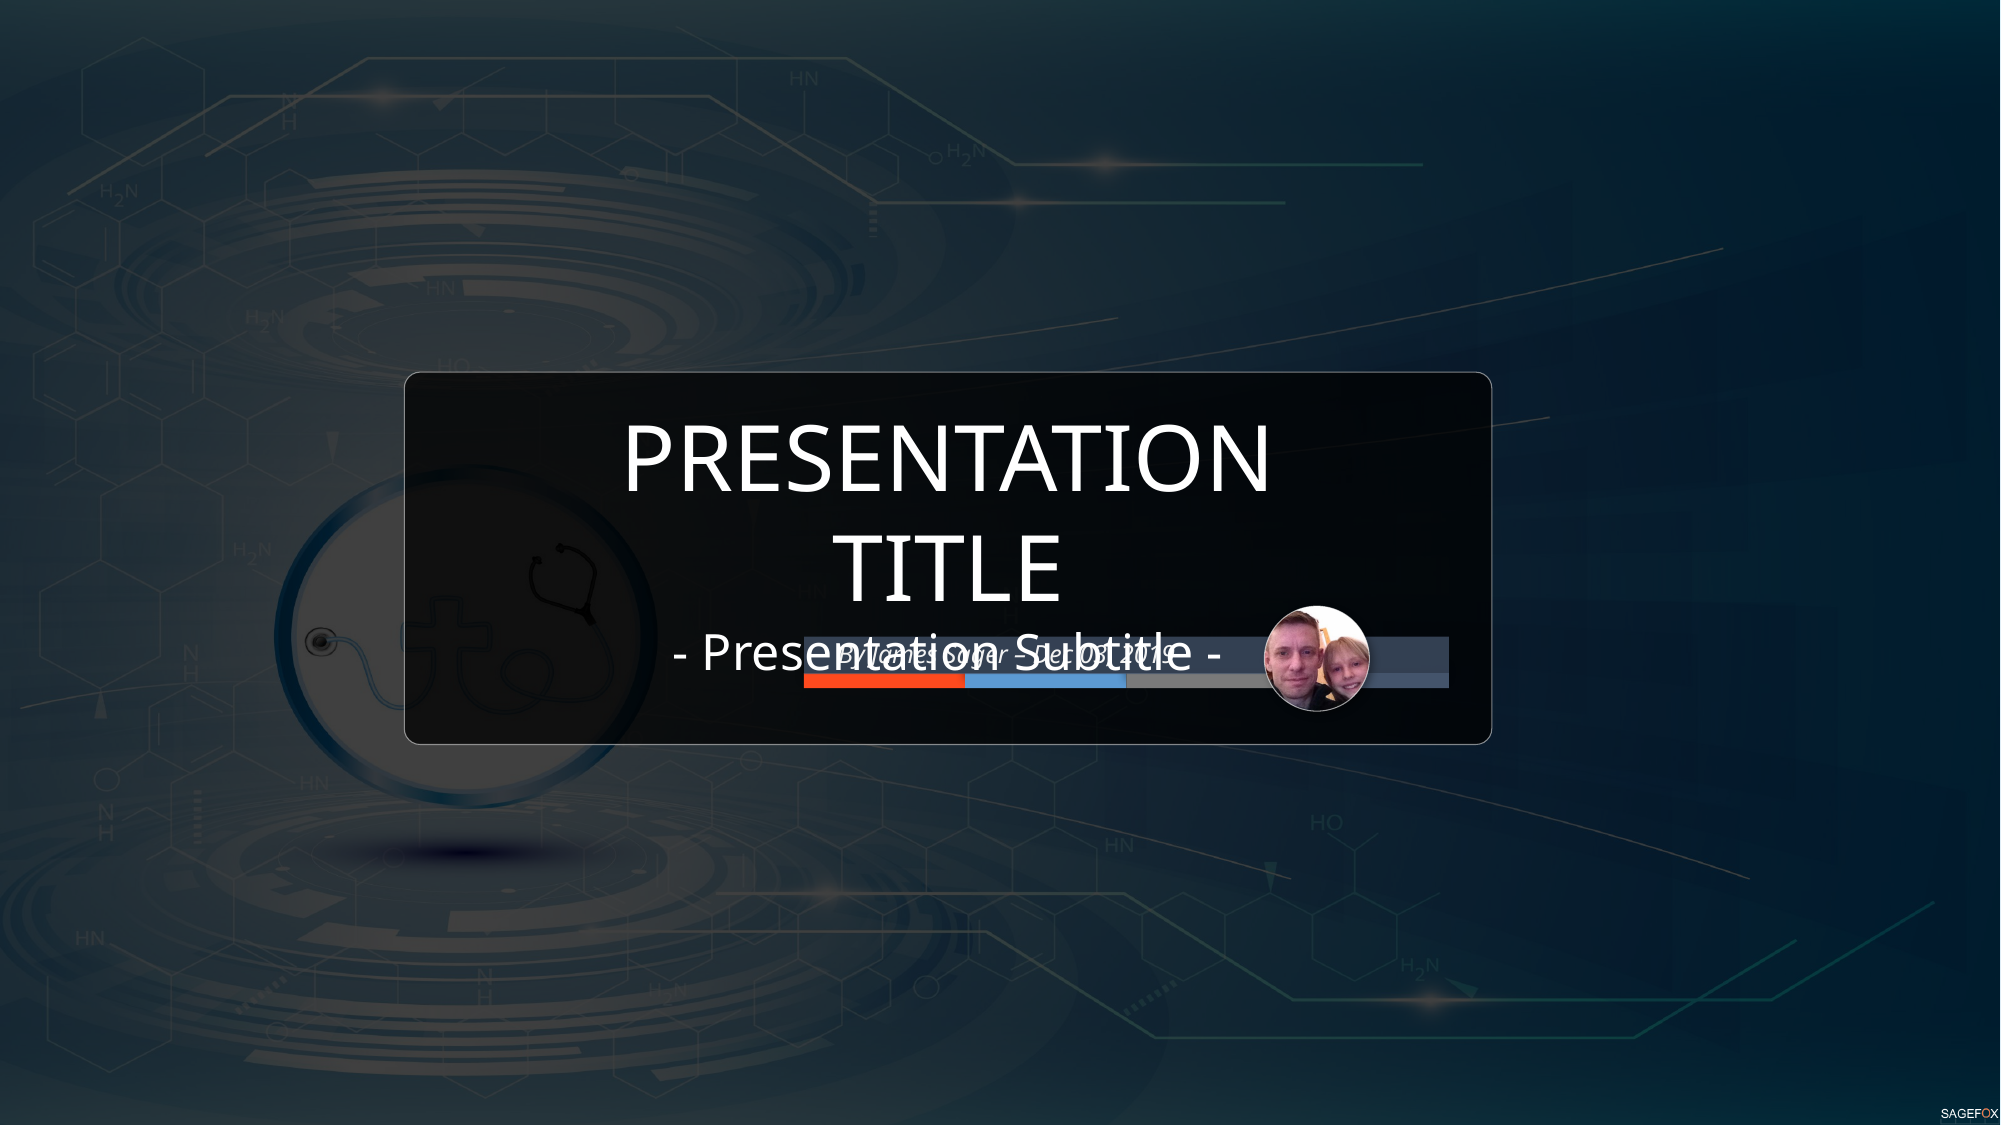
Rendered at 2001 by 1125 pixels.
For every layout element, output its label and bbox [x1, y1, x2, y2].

text_box [404, 372, 1492, 745]
picture [1941, 1120, 2001, 1125]
picture [0, 0, 2001, 1125]
